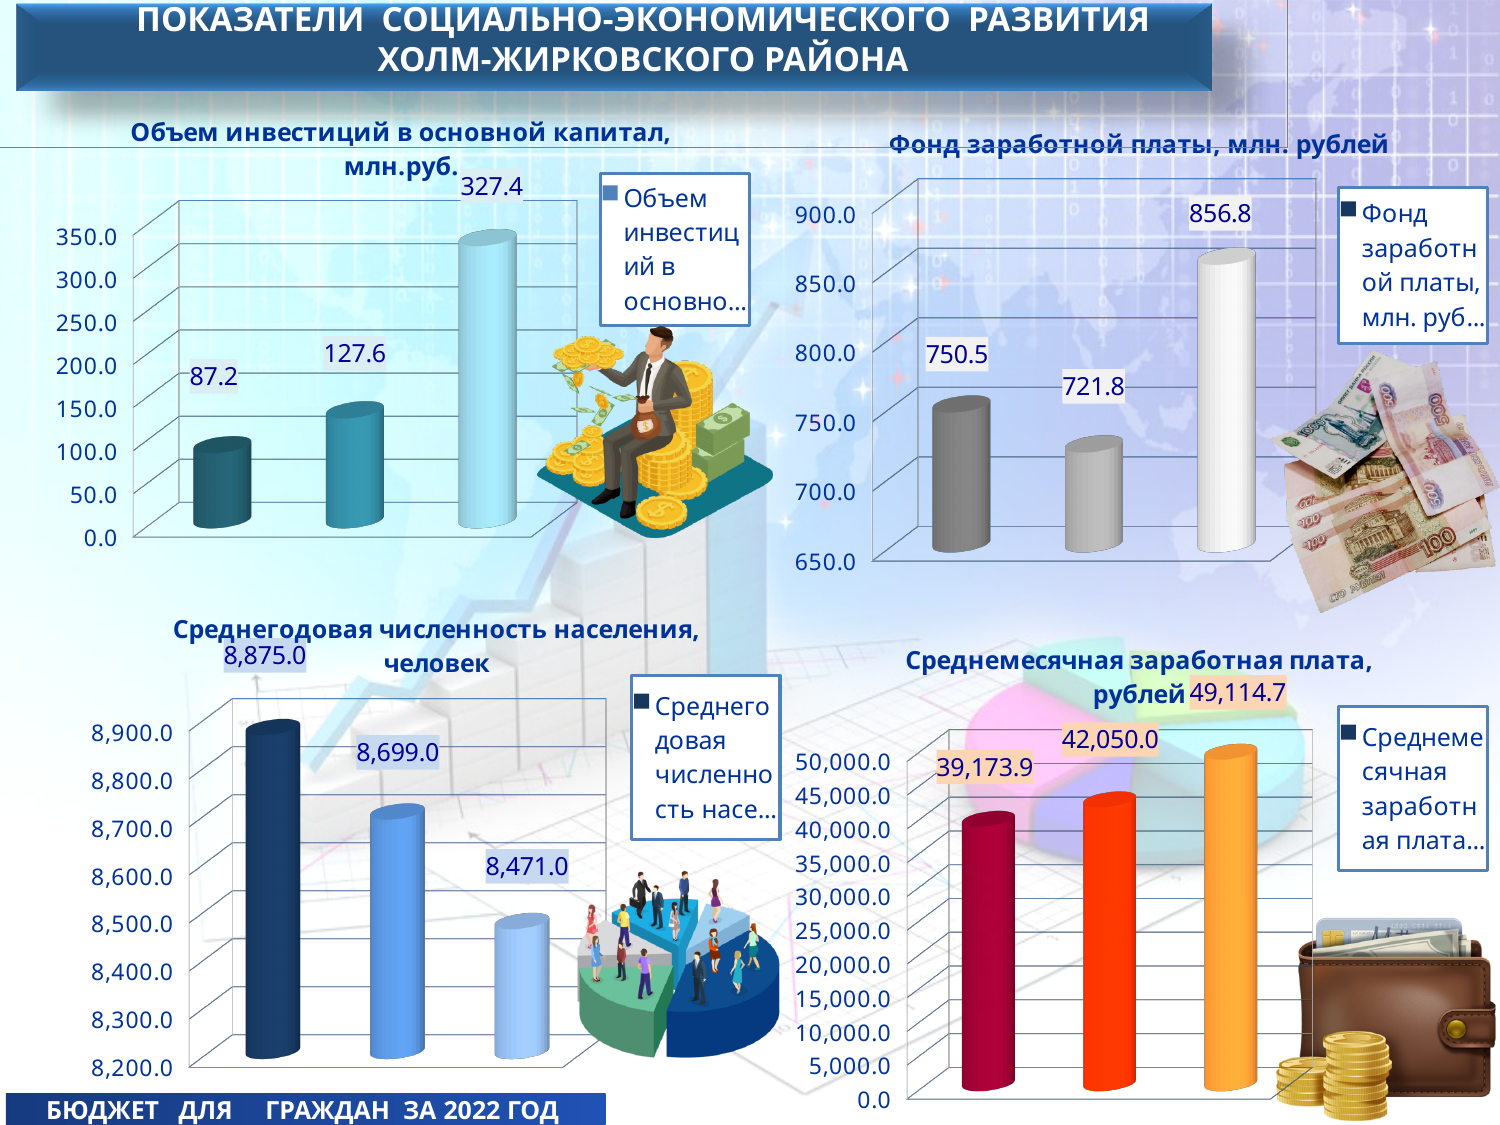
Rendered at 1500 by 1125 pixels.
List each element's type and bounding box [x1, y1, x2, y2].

chart [41, 89, 763, 563]
picture [798, 349, 1500, 616]
picture [548, 857, 779, 1071]
chart [76, 101, 1500, 1125]
picture [0, 0, 1500, 1125]
